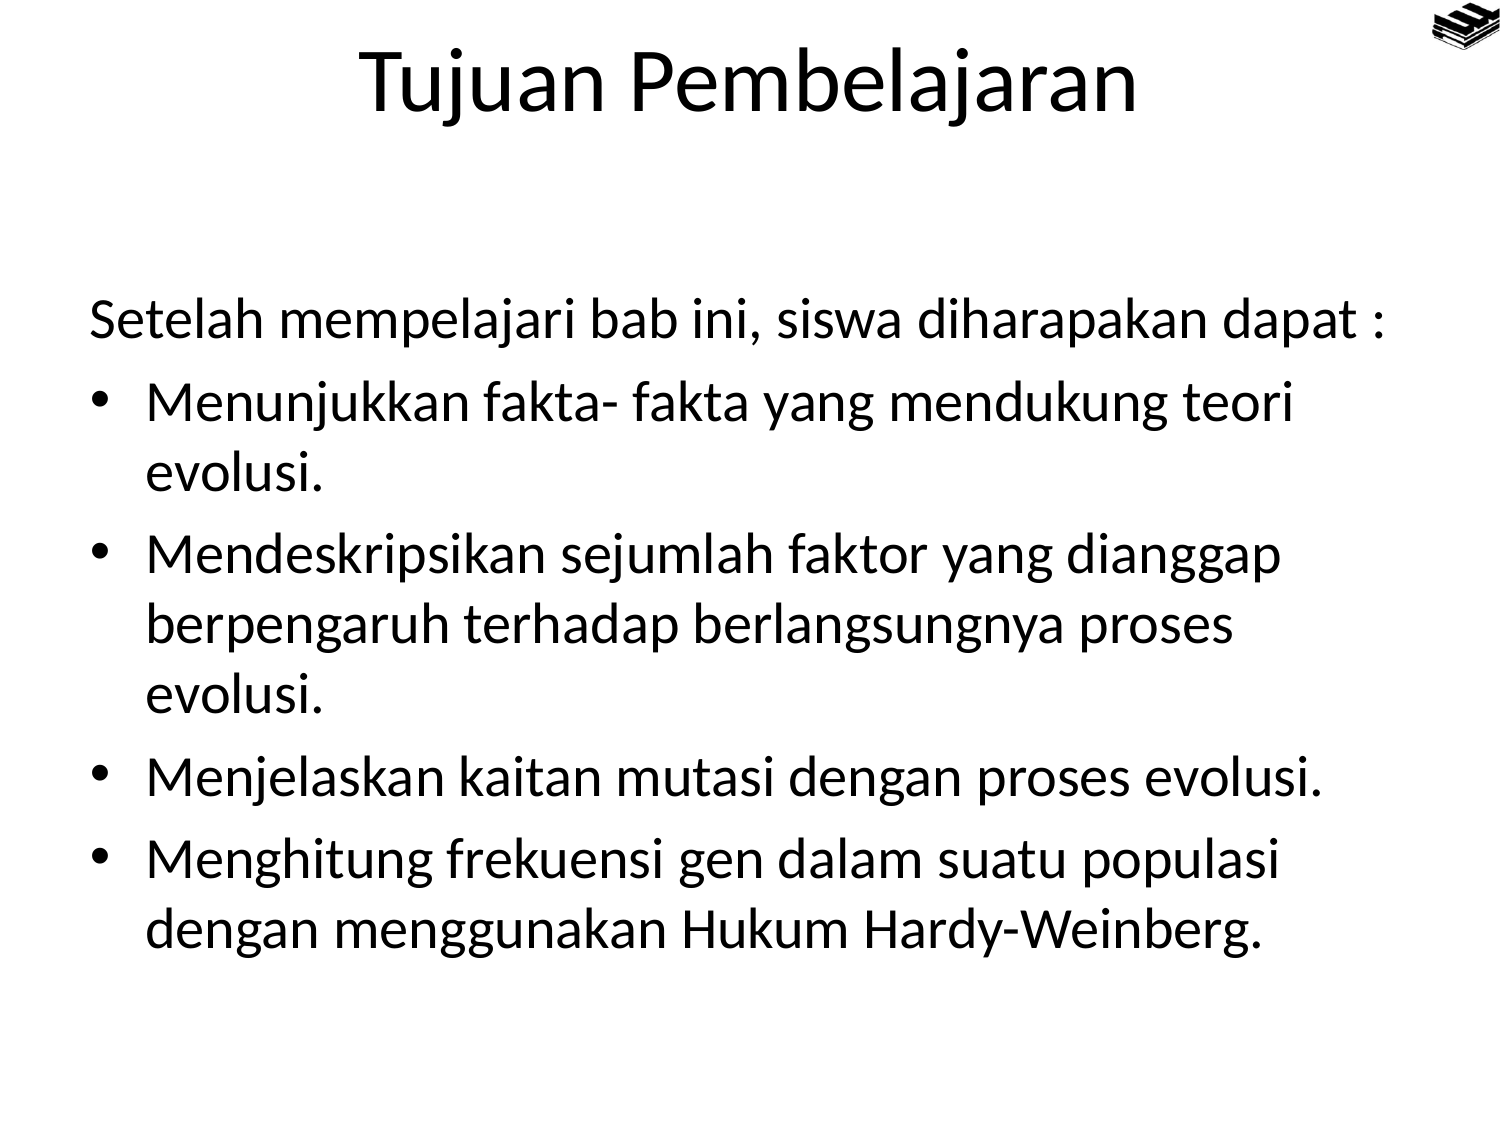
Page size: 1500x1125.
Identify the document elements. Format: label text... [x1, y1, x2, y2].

picture [1432, 0, 1500, 50]
text_box Setelah mempelajari bab ini, siswa diharapakan dapat : Menunjukkan fakta- fakta yang mendukung teori evolusi. Mendeskripsikan sejumlah faktor yang dianggap berpengaruh terhadap berlangsungnya proses evolusi. Menjelaskan kaitan mutasi dengan proses evolusi. Menghitung frekuensi gen dalam suatu populasi dengan menggunakan Hukum Hardy-Weinberg. [74, 273, 1425, 1003]
text_box Tujuan Pembelajaran [74, 35, 1425, 163]
